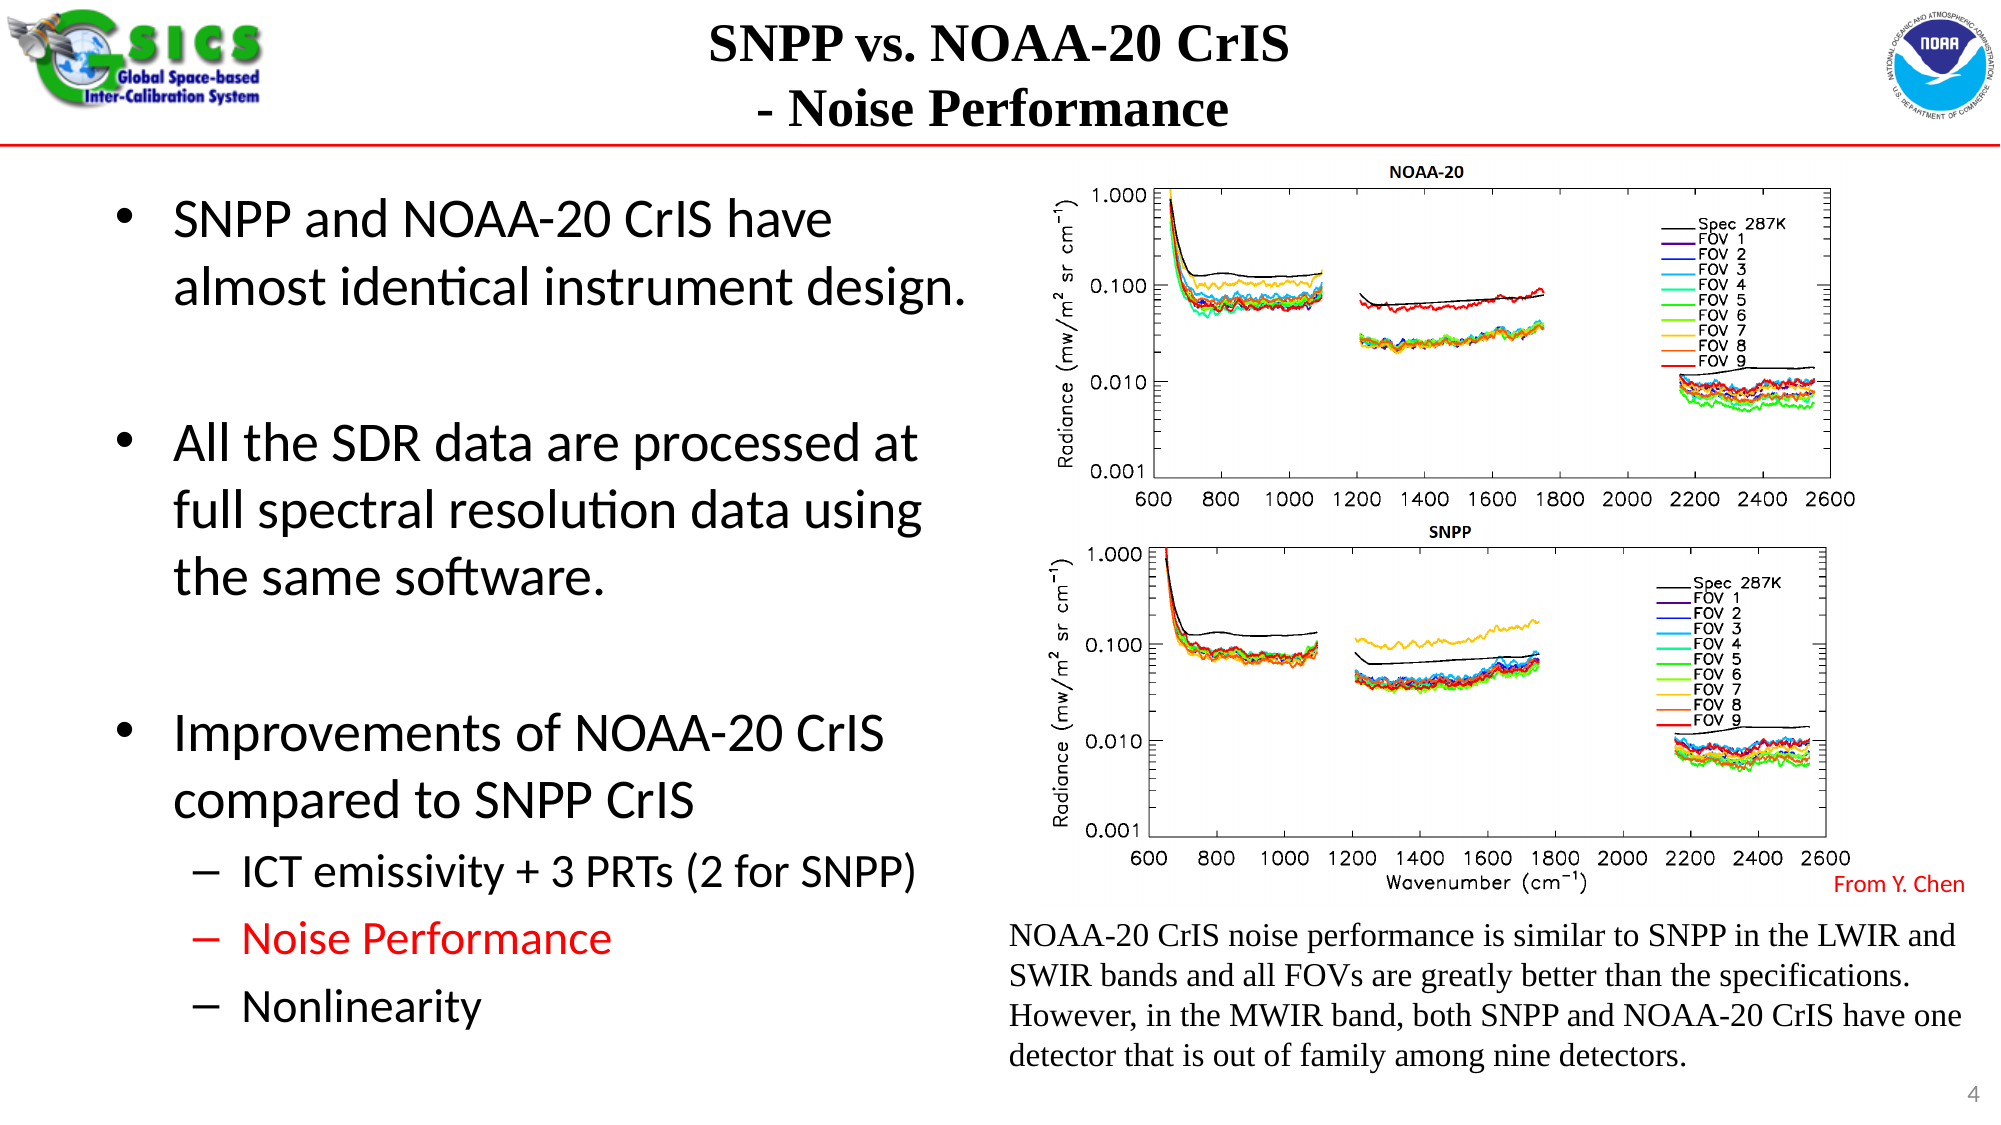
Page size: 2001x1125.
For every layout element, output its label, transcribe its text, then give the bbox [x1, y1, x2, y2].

picture [1900, 10, 1995, 120]
text_box From Y. Chen [1871, 860, 1981, 906]
text_box NOAA-20 CrIS noise performance is similar to SNPP in the LWIR and SWIR bands and all FOVs are greatly better than the specifications. However, in the MWIR band, both SNPP and NOAA-20 CrIS have one detector that is out of family among nine detectors. [994, 906, 1995, 1081]
slide_number 4 [1528, 1081, 1995, 1123]
picture [0, 2, 99, 111]
title SNPP vs. NOAA-20 CrIS - Noise Performance [99, 0, 1900, 146]
list SNPP and NOAA-20 CrIS have almost identical instrument design. All the SDR data are processed at full spectral resolution data using the same software. Improvements of NOAA-20 CrIS compared to SNPP CrIS ICT emissivity + 3 PRTs (2 for SNPP) Noise Performance Nonlinearity [99, 174, 984, 1063]
picture [1040, 159, 1867, 906]
